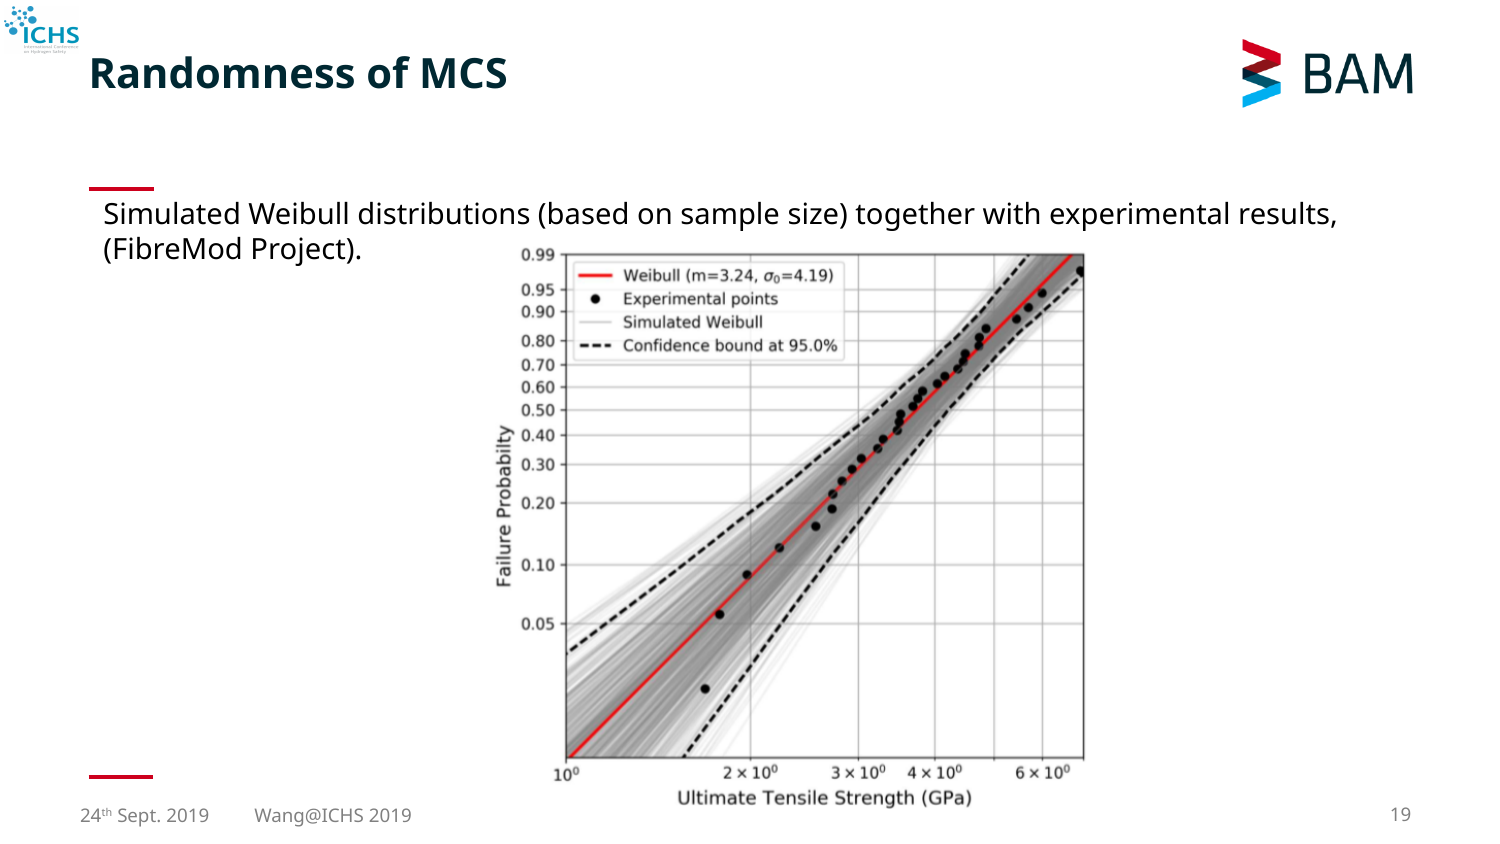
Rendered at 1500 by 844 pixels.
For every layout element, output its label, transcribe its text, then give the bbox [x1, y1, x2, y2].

title Randomness of MCS [88, 44, 1152, 162]
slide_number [80, 800, 239, 830]
slide_number 19 [1293, 800, 1412, 830]
picture [467, 235, 1112, 813]
picture [4, 6, 79, 54]
picture [1240, 29, 1447, 178]
footer Wang@ICHS 2019 [254, 800, 1200, 830]
text_box Simulated Weibull distributions (based on sample size) together with experimental results, (FibreMod Project). [88, 188, 1464, 273]
